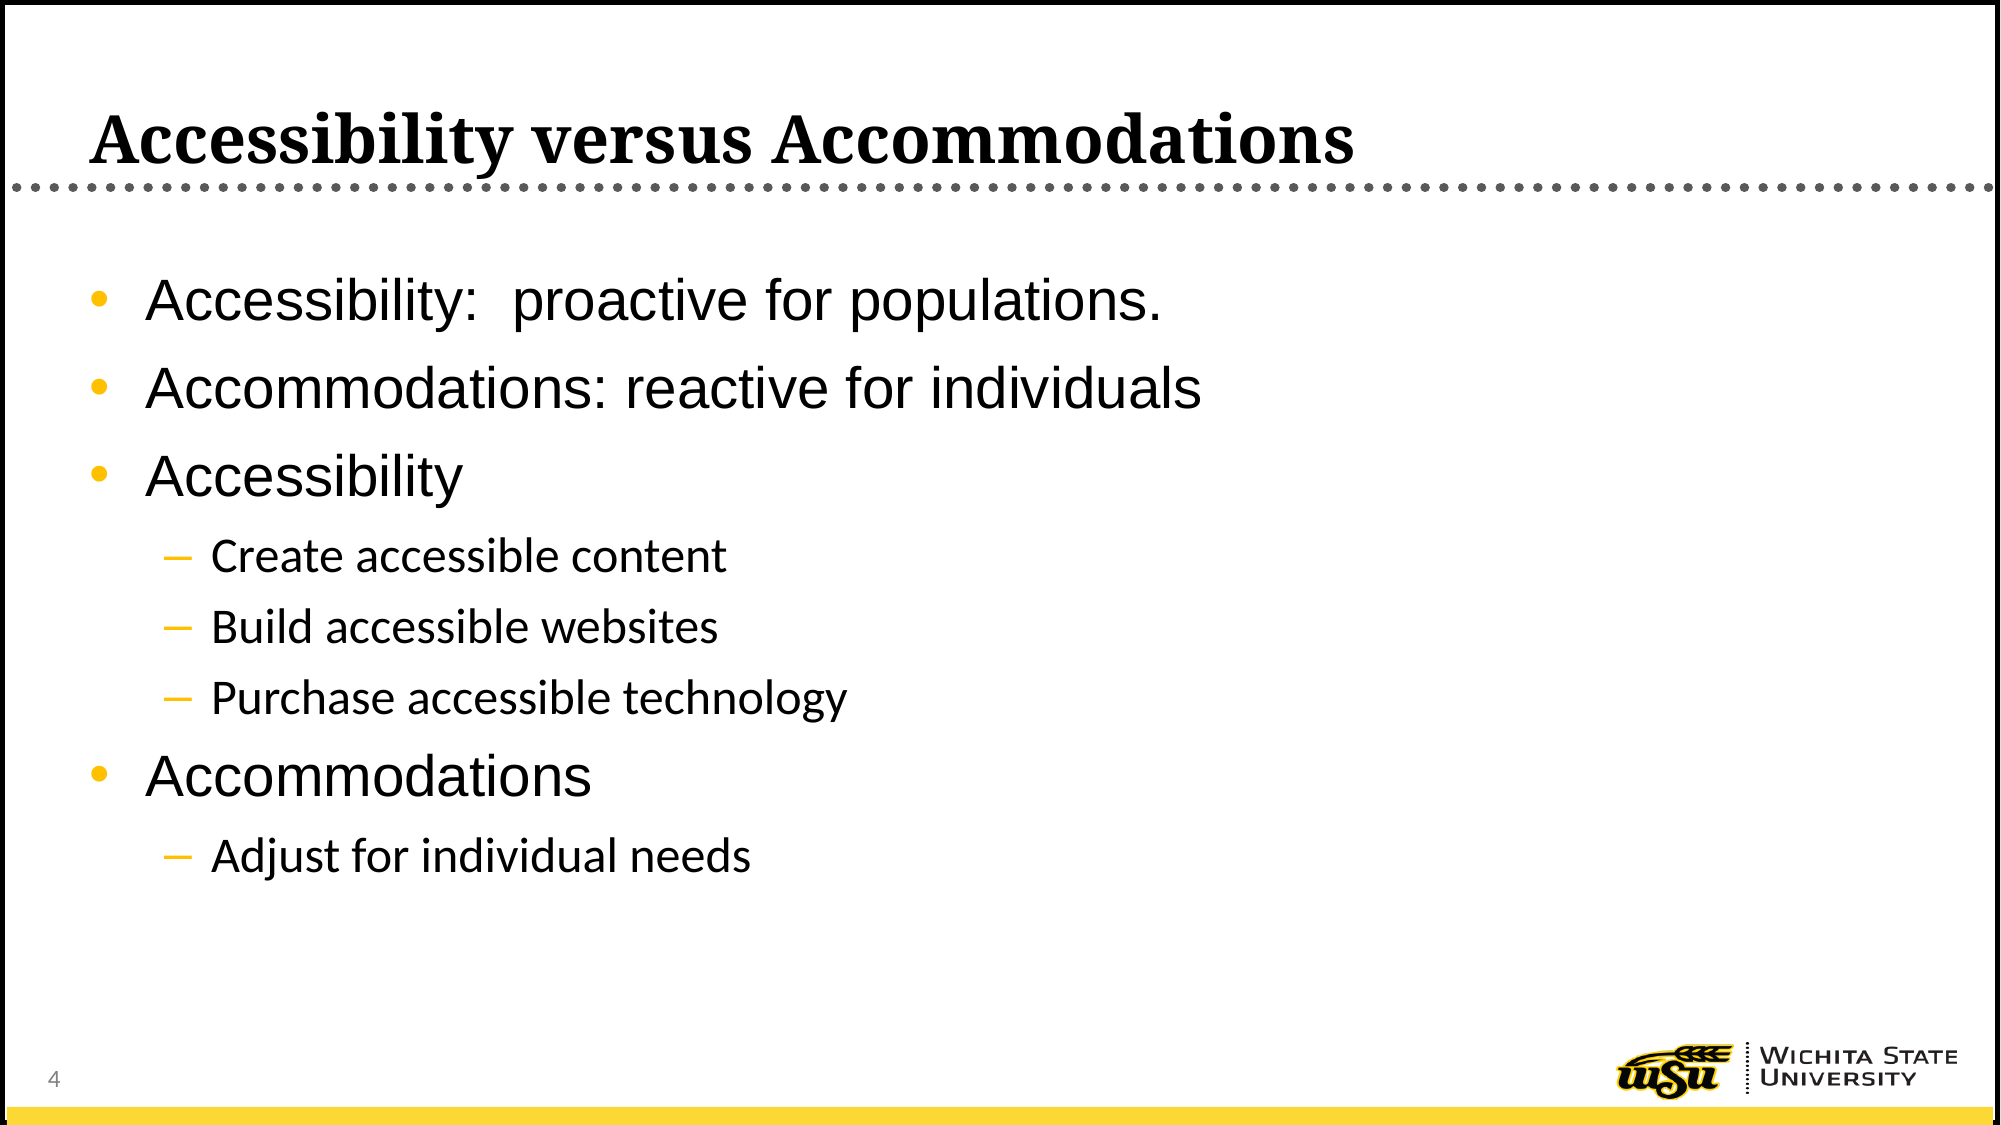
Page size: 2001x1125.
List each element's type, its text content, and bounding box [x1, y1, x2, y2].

list Accessibility: proactive for populations. Accommodations: reactive for individuals Accessibility Create accessible content Build accessible websites Purchase accessible technology Accommodations Adjust for individual needs [73, 262, 1875, 1006]
title Accessibility versus Accommodations [73, 44, 1934, 185]
picture [1616, 1042, 1957, 1100]
